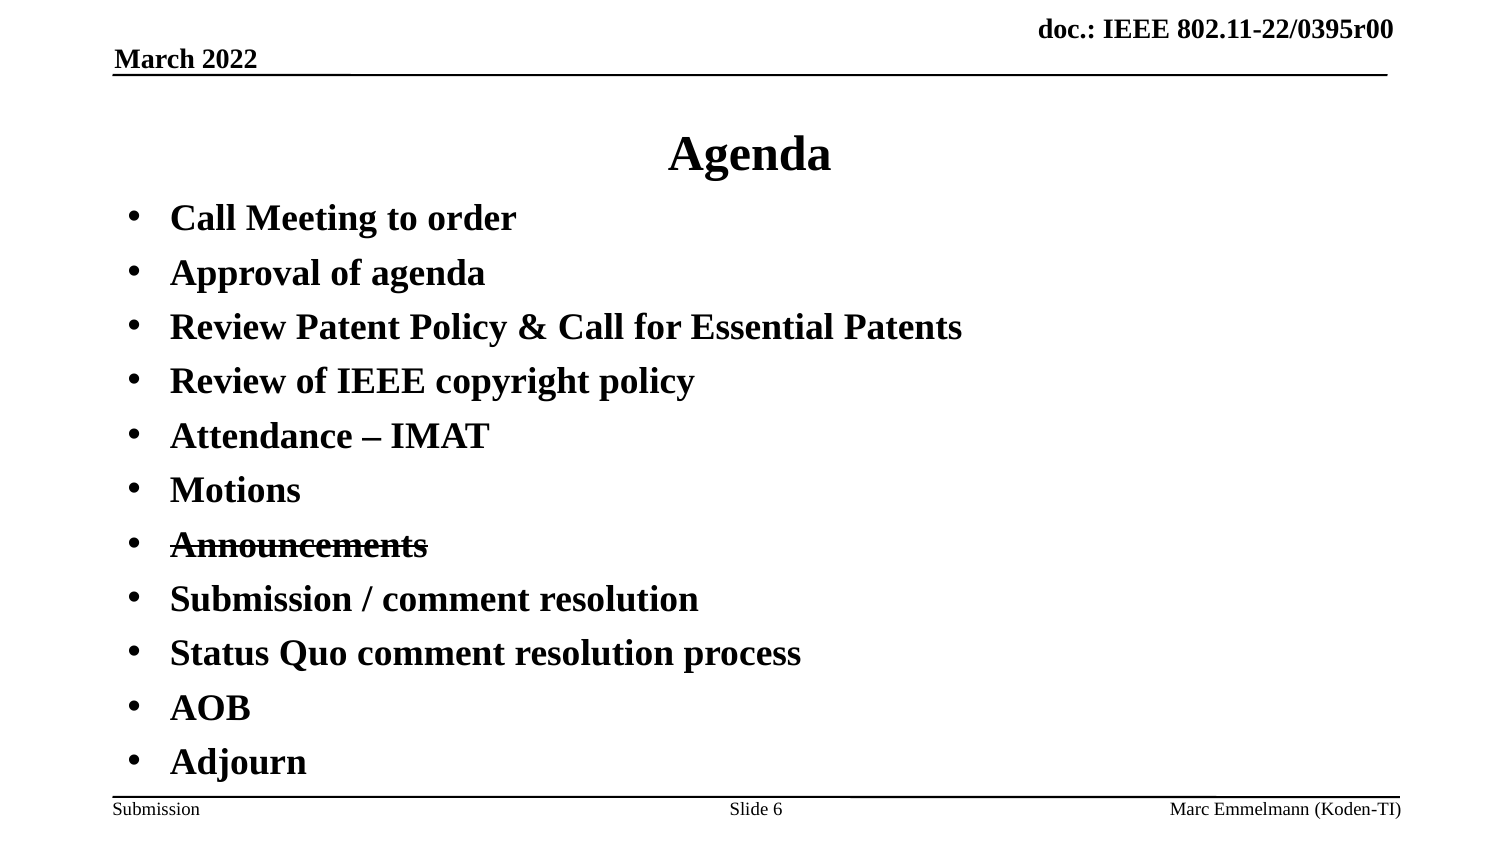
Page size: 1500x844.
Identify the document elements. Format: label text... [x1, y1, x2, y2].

list Call Meeting to order Approval of agenda Review Patent Policy & Call for Essential Patents Review of IEEE copyright policy Attendance – IMAT Motions Announcements Submission / comment resolution Status Quo comment resolution process AOB Adjourn [112, 185, 1353, 692]
slide_number Slide 6 [712, 796, 800, 842]
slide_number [114, 40, 423, 75]
footer Marc Emmelmann (Koden-TI) [878, 796, 1402, 820]
title Agenda [112, 84, 1388, 216]
